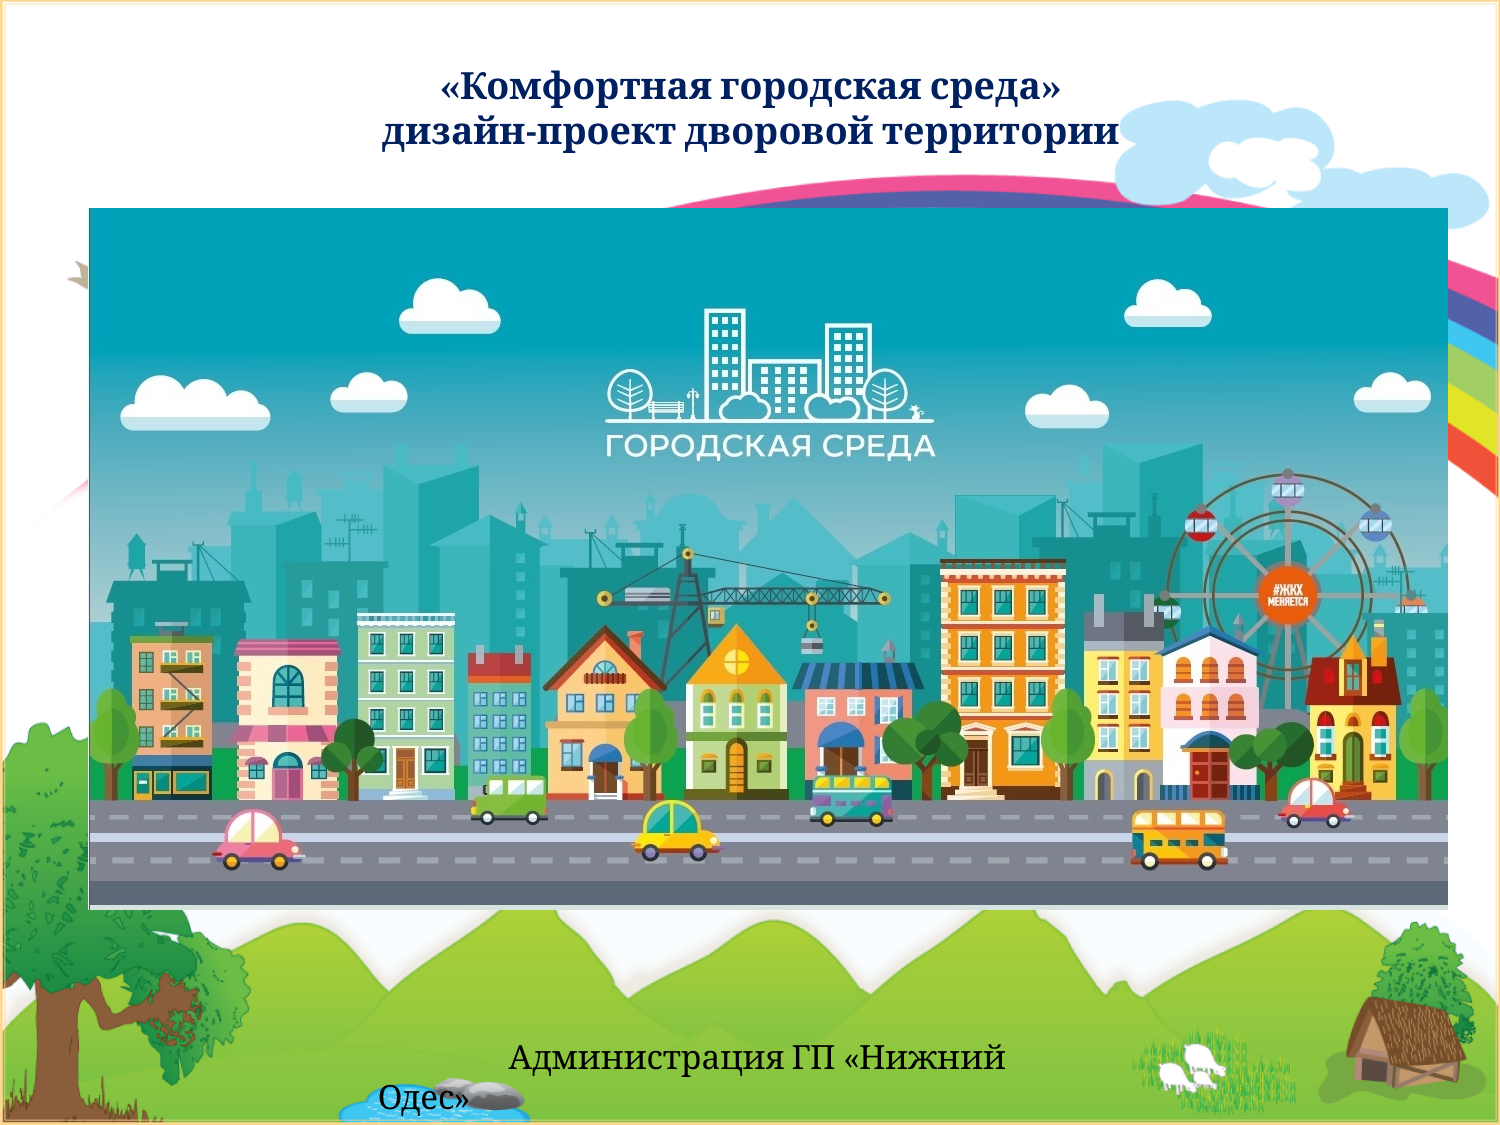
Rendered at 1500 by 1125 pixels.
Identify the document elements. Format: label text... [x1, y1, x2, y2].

text_box Администрация ГП «Нижний Одес» [363, 1029, 1107, 1124]
title «Комфортная городская среда» дизайн-проект дворовой территории [88, 54, 1414, 152]
picture [0, 0, 1500, 1125]
